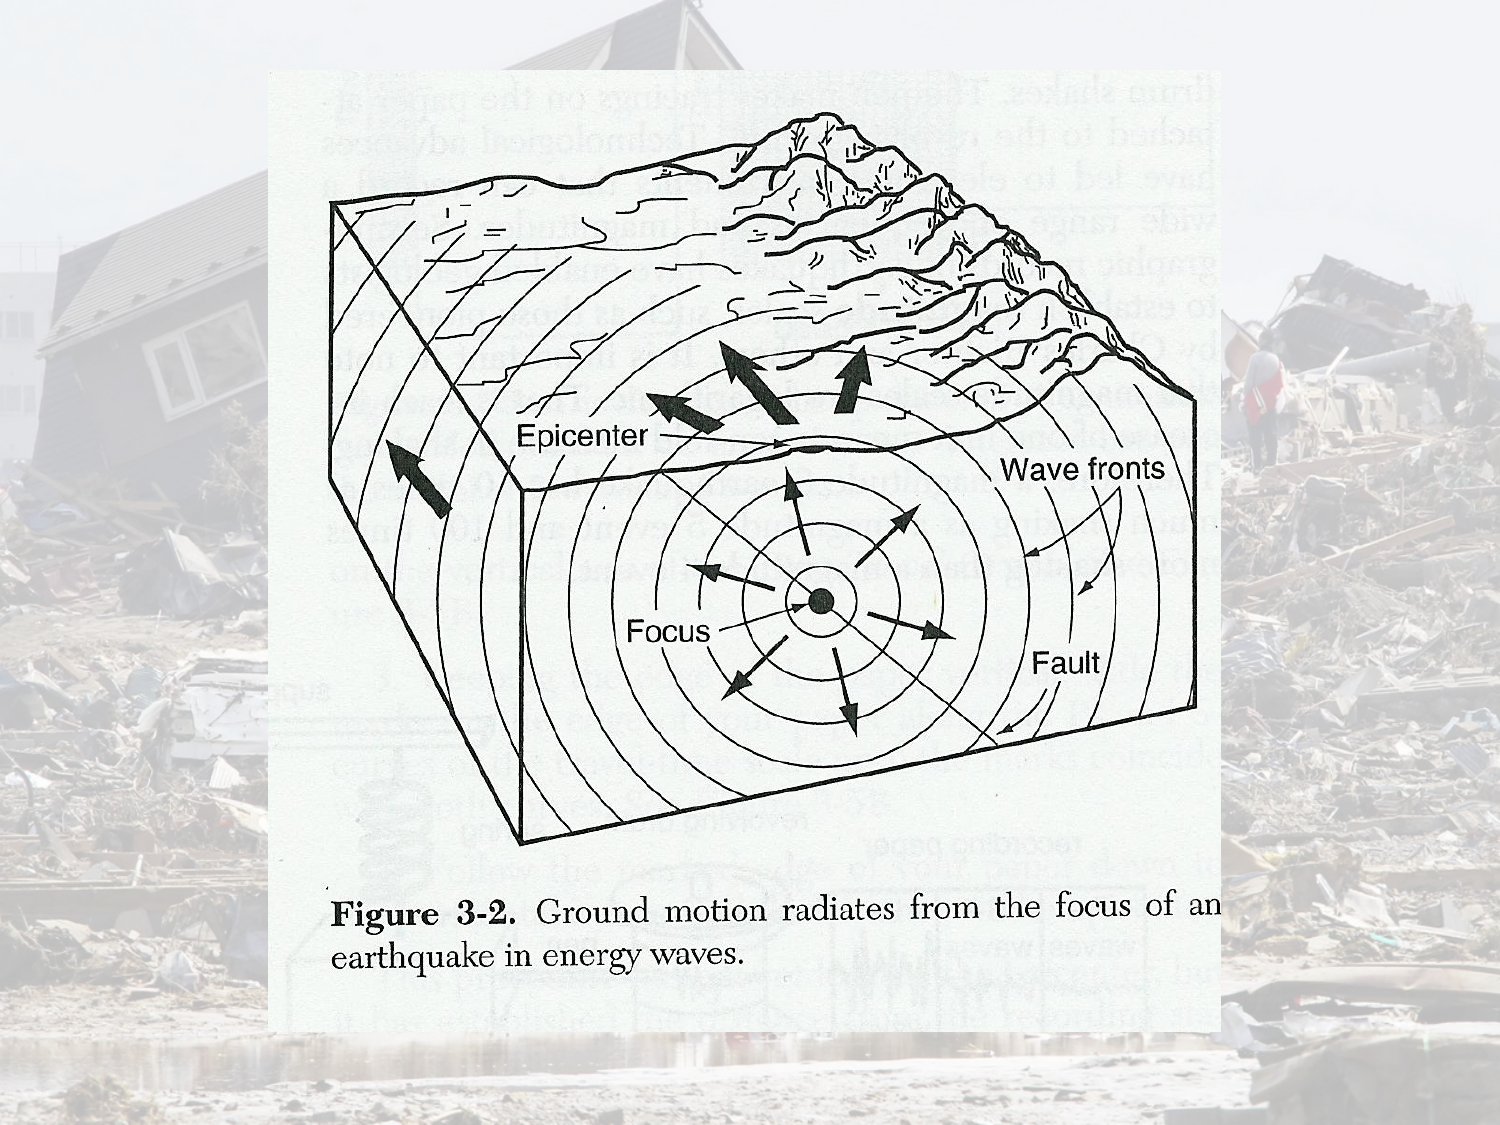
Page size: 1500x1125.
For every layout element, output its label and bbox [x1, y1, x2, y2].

list [268, 70, 1221, 1032]
